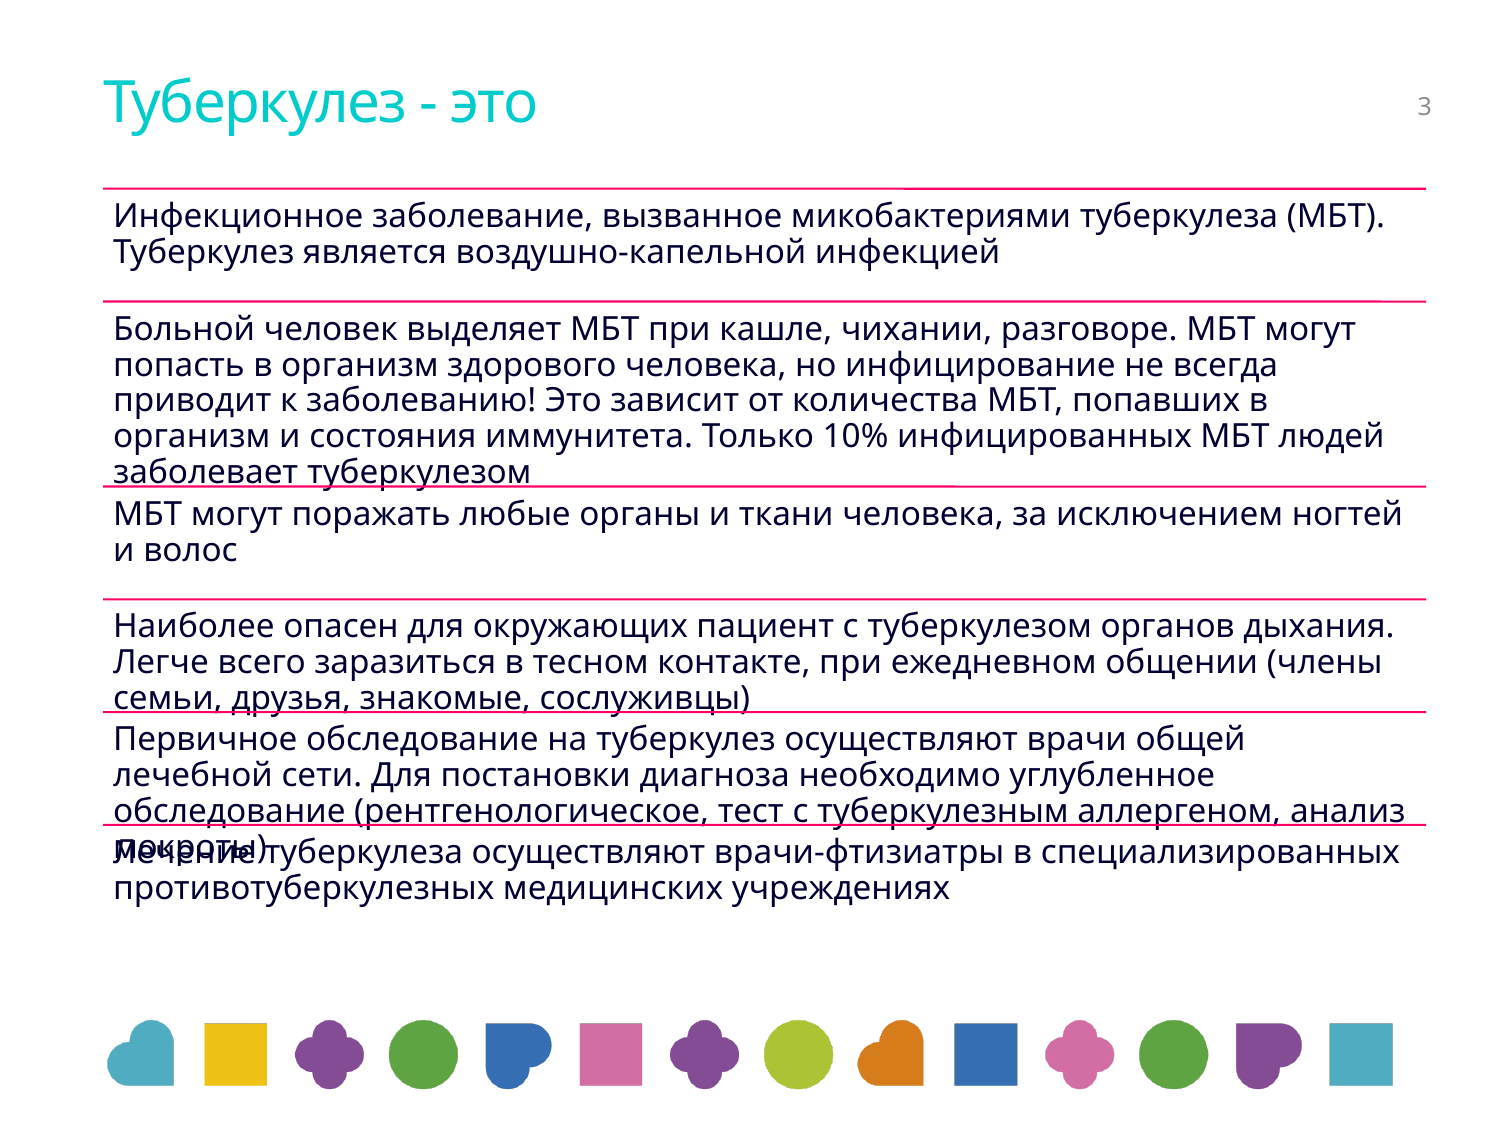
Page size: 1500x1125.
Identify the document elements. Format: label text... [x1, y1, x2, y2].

picture [99, 1011, 1400, 1112]
title Туберкулез - это [103, 59, 1397, 187]
slide_number 3 [1417, 60, 1476, 131]
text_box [103, 188, 1427, 939]
